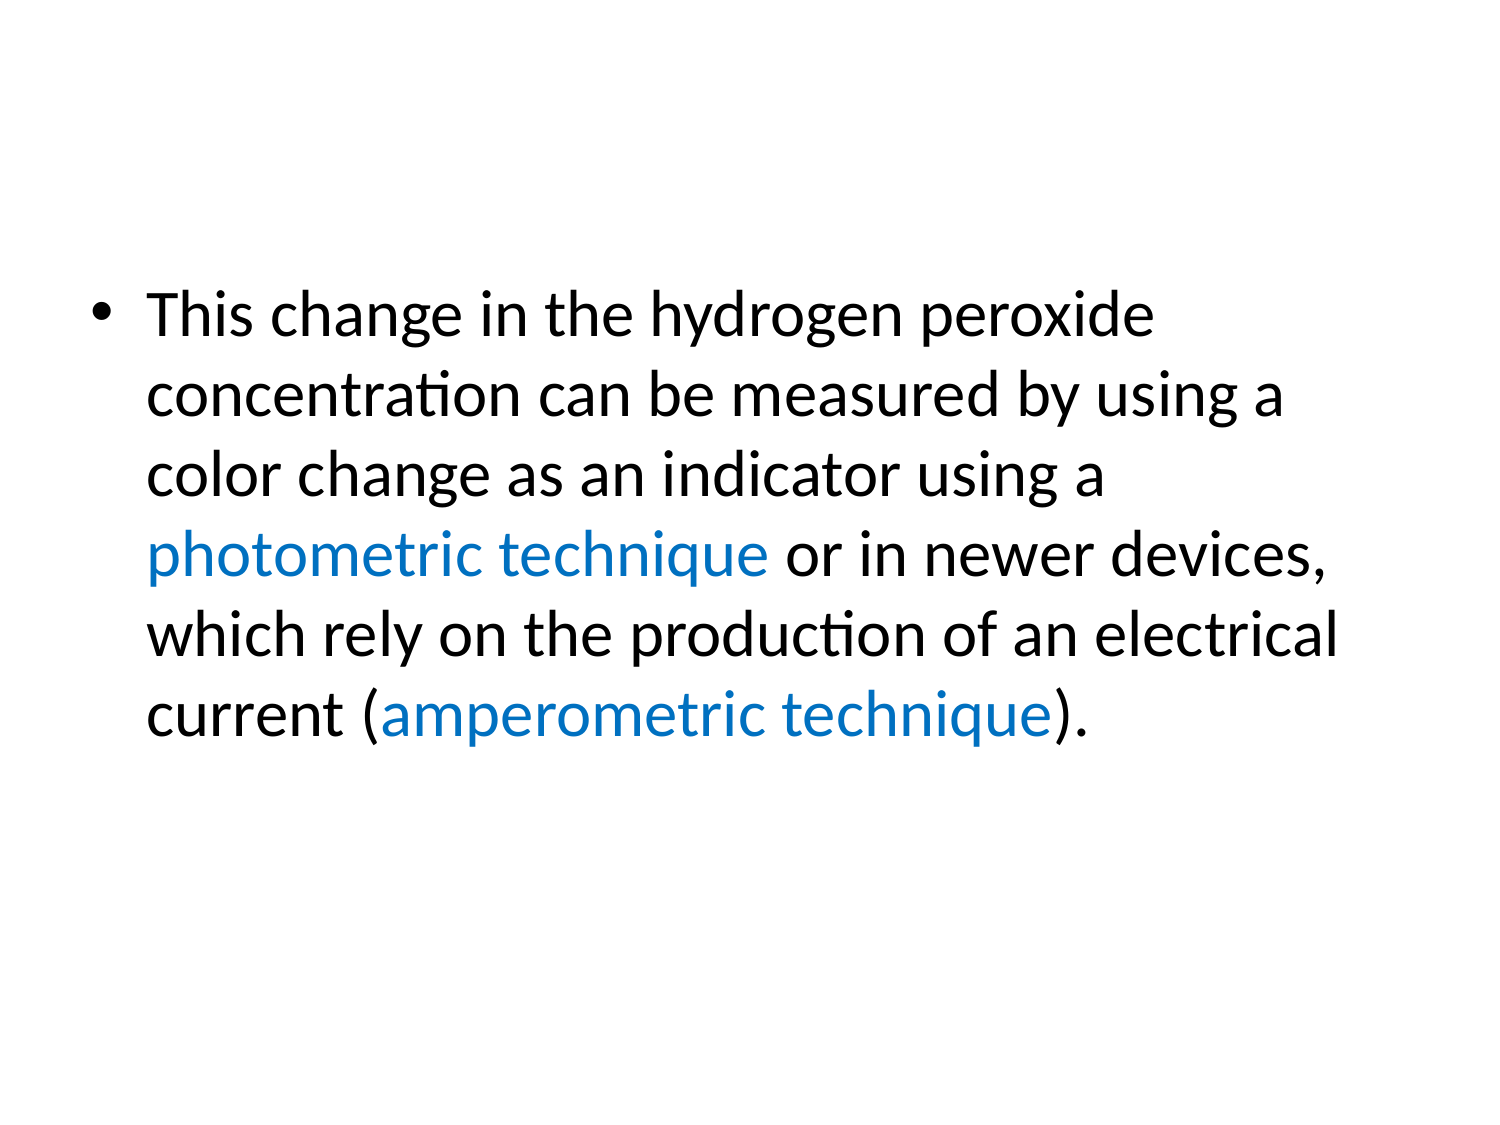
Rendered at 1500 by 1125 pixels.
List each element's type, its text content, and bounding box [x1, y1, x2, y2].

list This change in the hydrogen peroxide concentration can be measured by using a color change as an indicator using a photometric technique or in newer devices, which rely on the production of an electrical current (amperometric technique). [75, 262, 1425, 1005]
